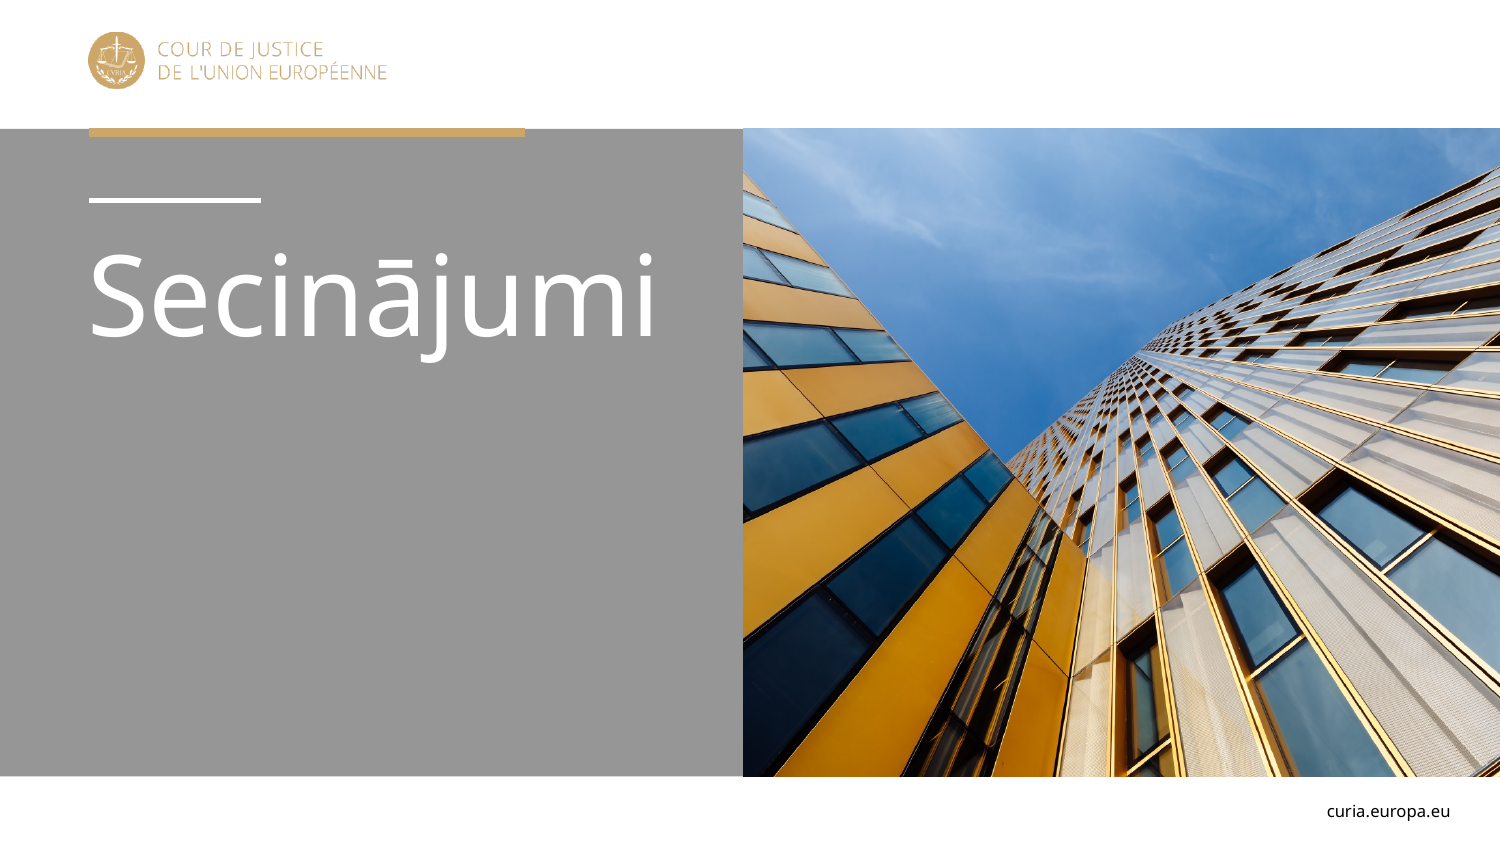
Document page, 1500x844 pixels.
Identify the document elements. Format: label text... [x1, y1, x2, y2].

picture [743, 128, 1500, 777]
picture [88, 32, 387, 89]
list Secinājumi [72, 216, 715, 598]
